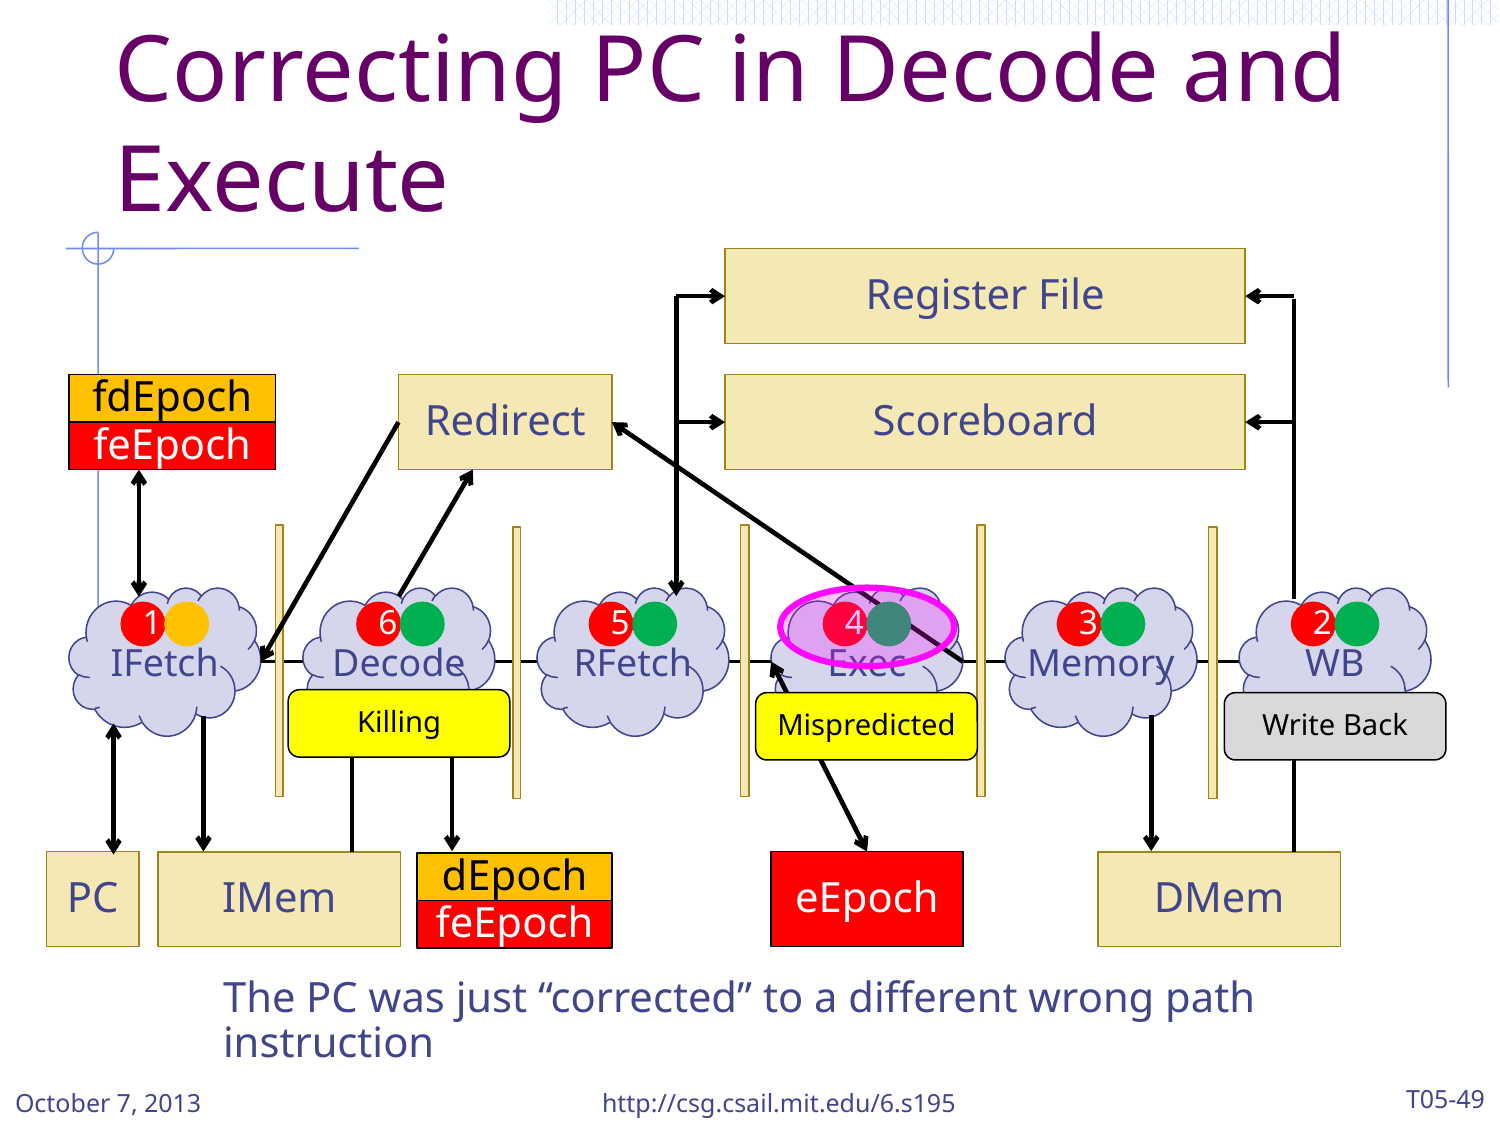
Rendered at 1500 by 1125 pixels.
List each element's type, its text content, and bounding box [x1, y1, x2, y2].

slide_number T05-49 [1187, 1049, 1500, 1125]
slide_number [0, 1049, 313, 1125]
footer http://csg.csail.mit.edu/6.s195 [508, 1074, 1051, 1125]
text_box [46, 248, 1454, 948]
text_box The PC was just “corrected” to a different wrong path instruction [208, 968, 1446, 1074]
title Correcting PC in Decode and Execute [99, 49, 1376, 238]
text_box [398, 469, 474, 597]
